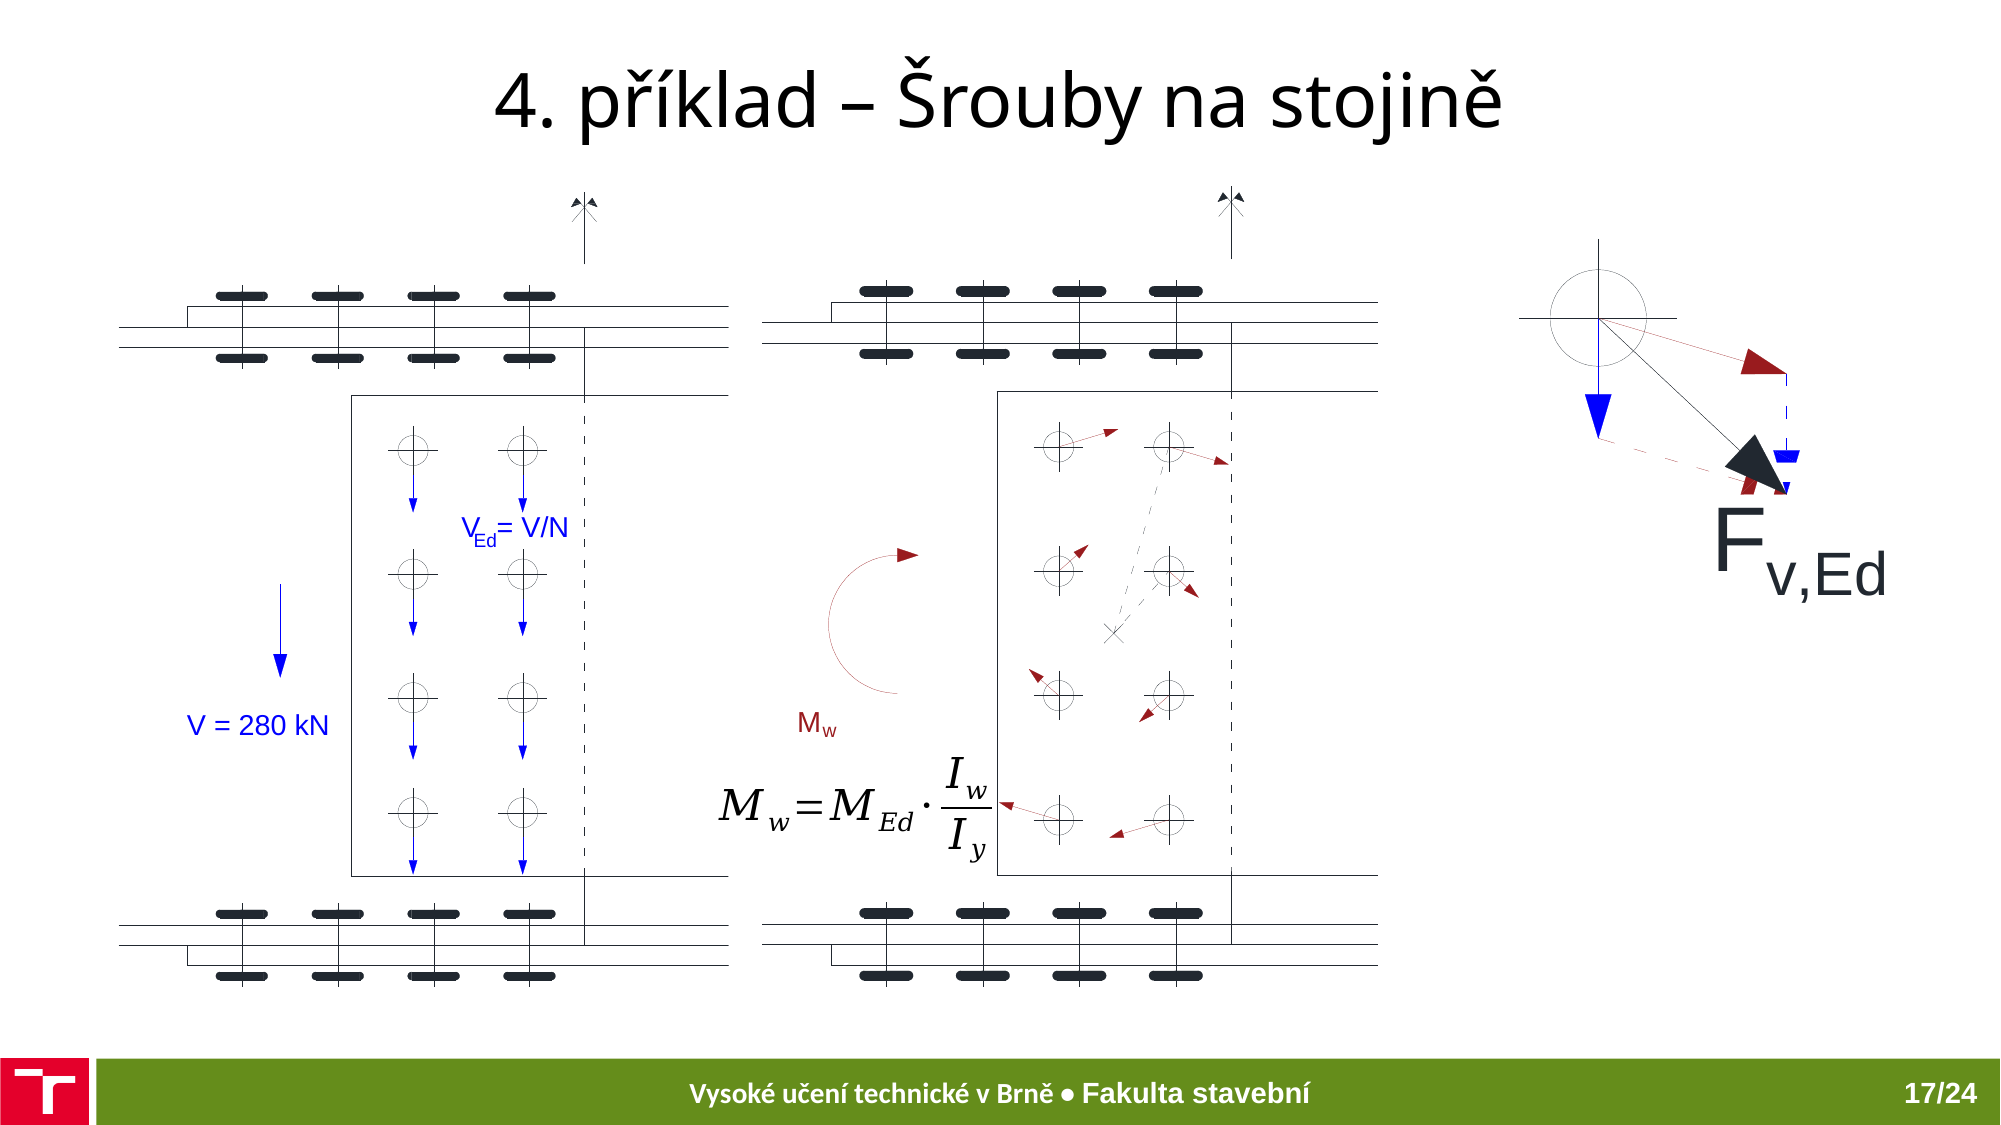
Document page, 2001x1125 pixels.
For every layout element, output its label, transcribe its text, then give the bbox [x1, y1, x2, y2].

title 4. příklad – Šrouby na stojině [99, 45, 1900, 209]
picture [101, 160, 1379, 1041]
picture [0, 1058, 89, 1125]
picture [1495, 231, 1910, 622]
